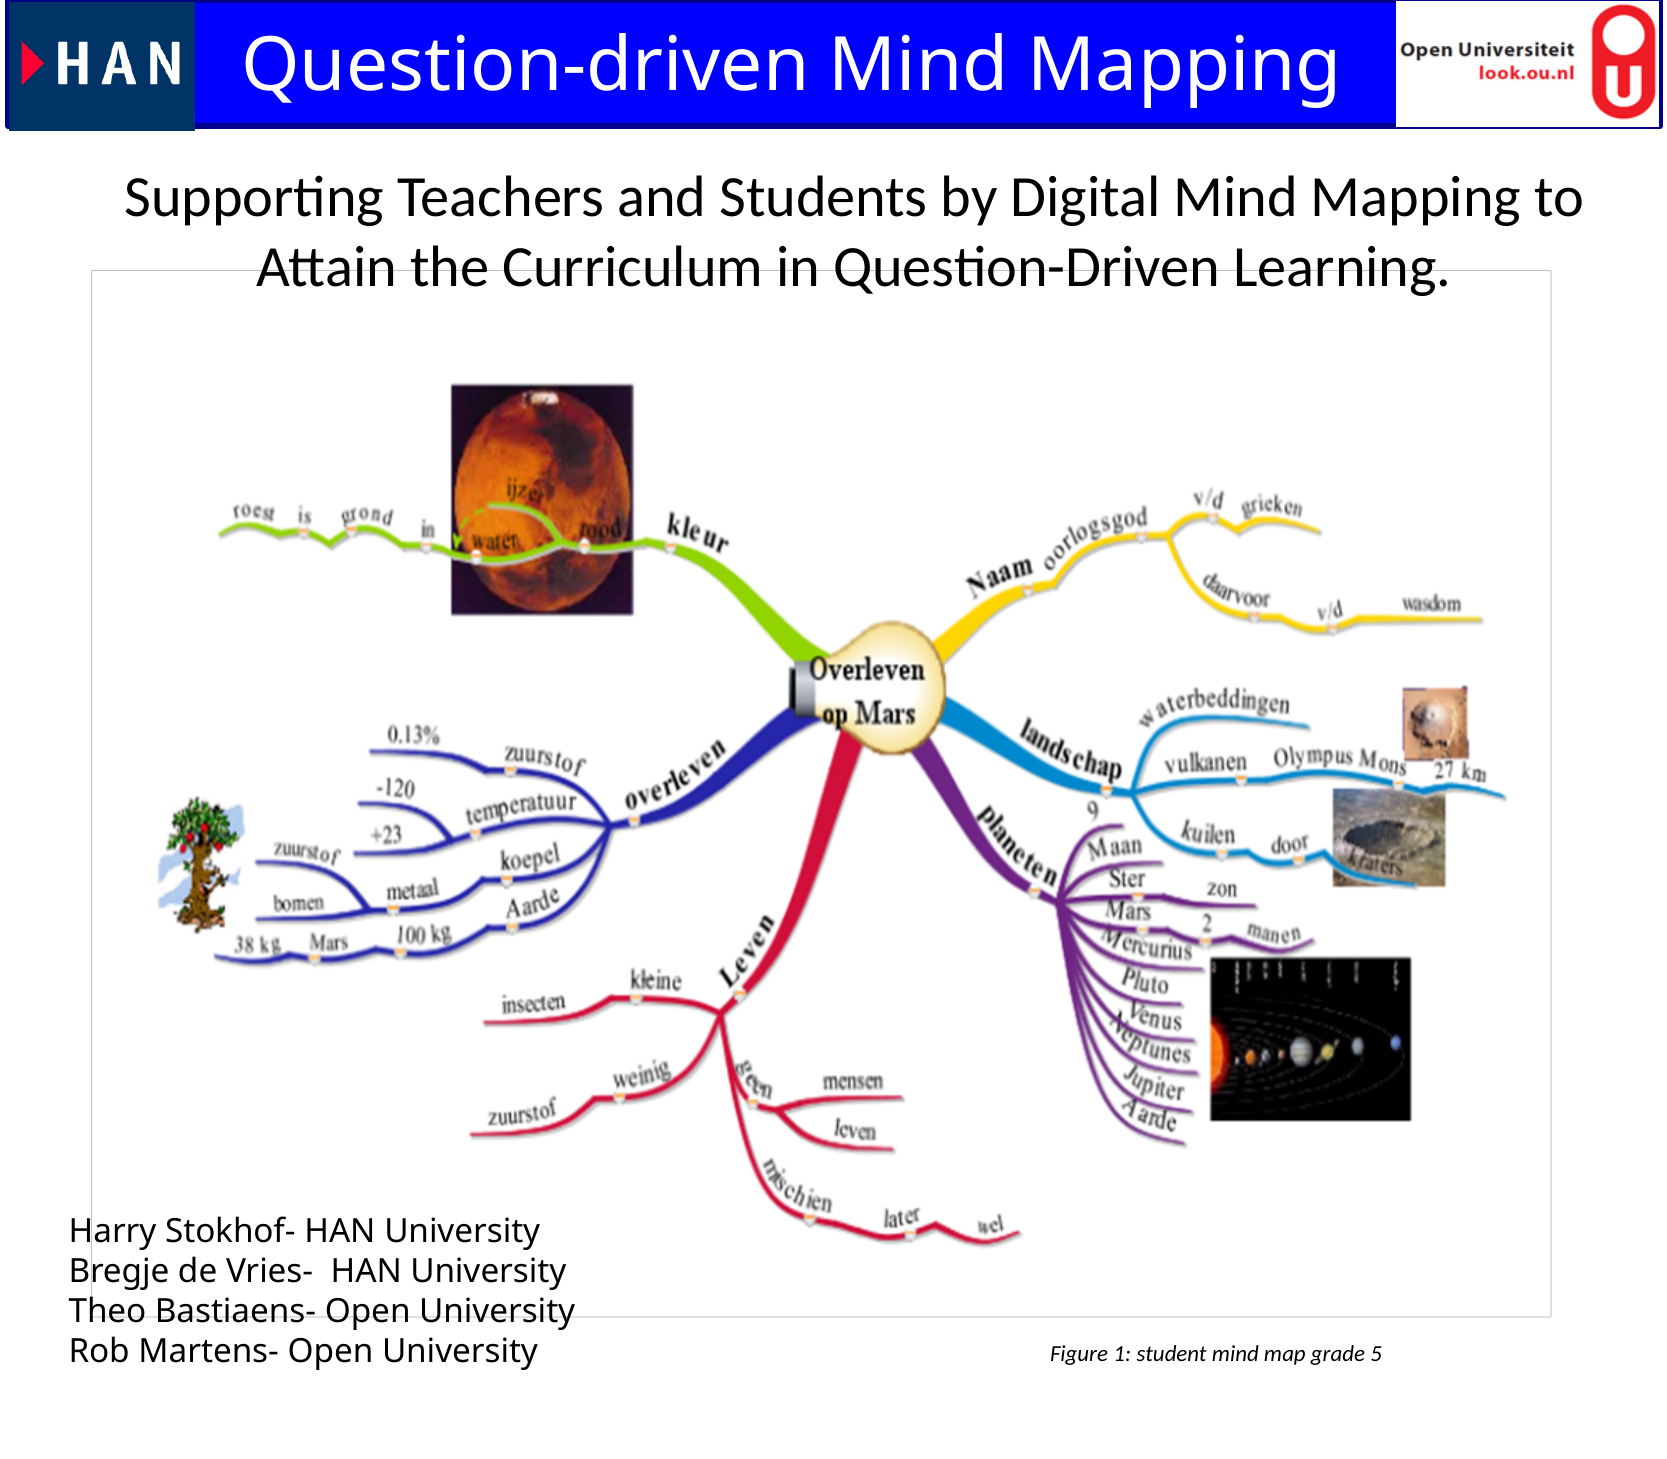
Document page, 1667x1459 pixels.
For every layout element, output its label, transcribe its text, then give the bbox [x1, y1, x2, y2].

picture [88, 268, 1555, 1320]
text_box Supporting Teachers and Students by Digital Mind Mapping to Attain the Curriculum in Question-Driven Learning. [41, 150, 1667, 351]
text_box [8, 0, 1661, 132]
text_box Figure 1: student mind map grade 5 [1035, 1331, 1398, 1374]
text_box Harry Stokhof- HAN University Bregje de Vries- HAN University Theo Bastiaens- Open University Rob Martens- Open University [53, 1201, 1188, 1376]
